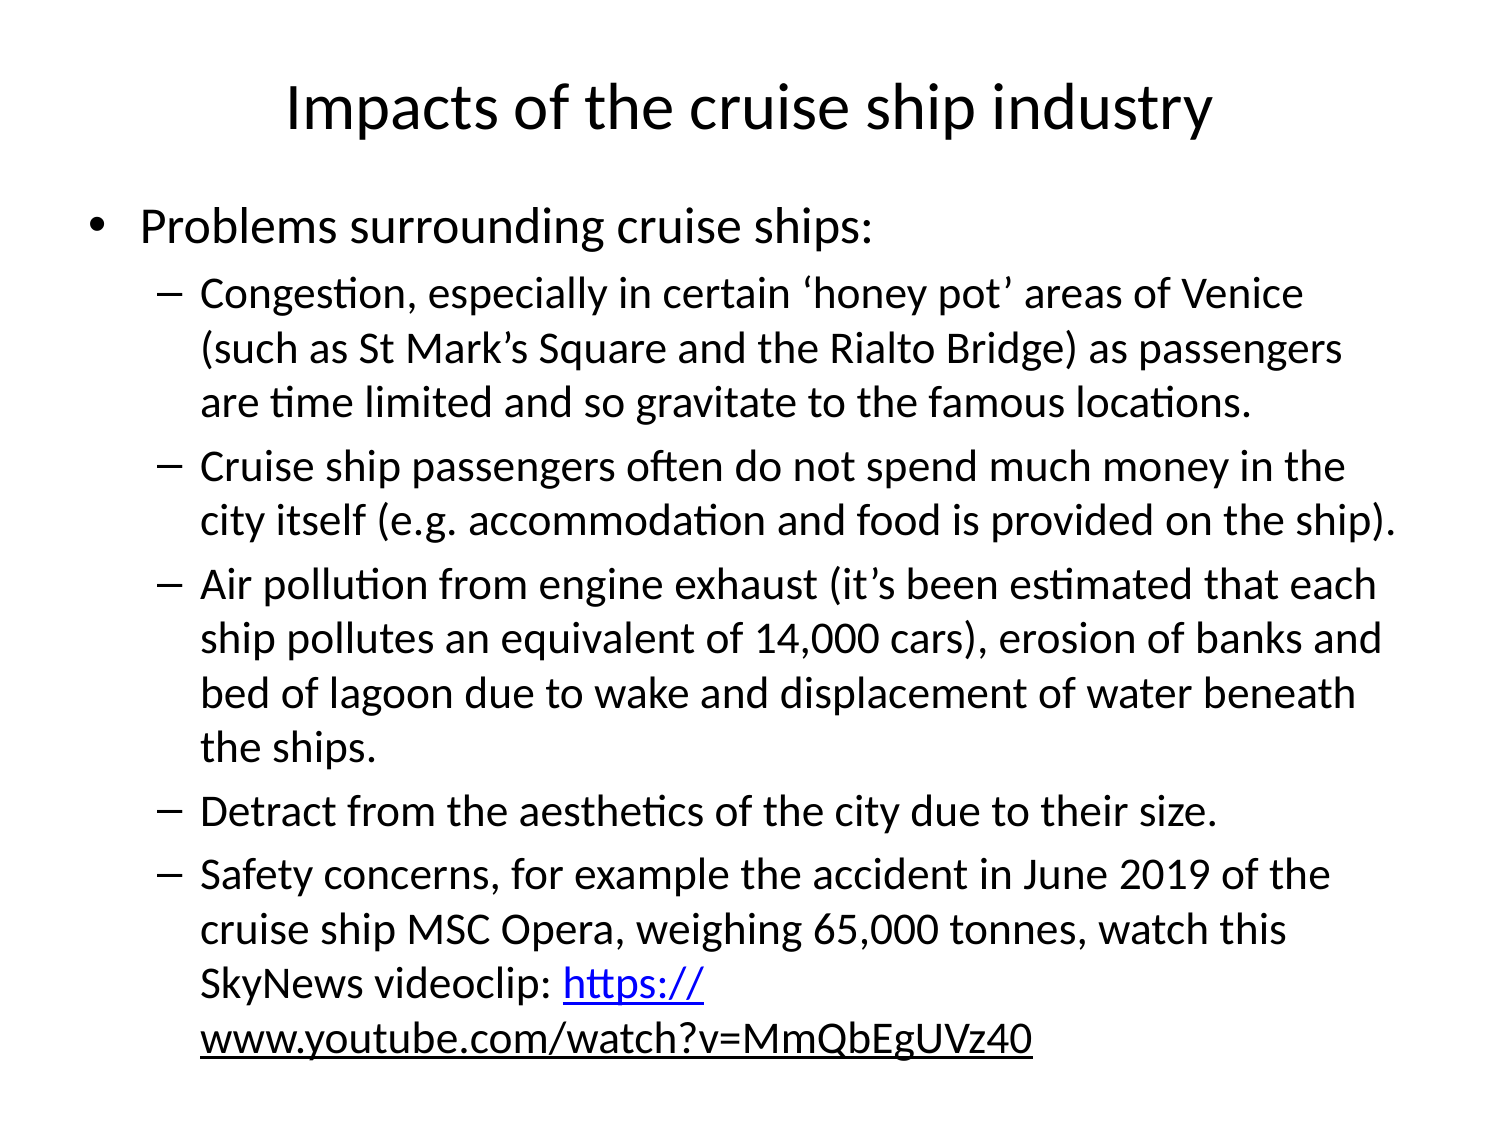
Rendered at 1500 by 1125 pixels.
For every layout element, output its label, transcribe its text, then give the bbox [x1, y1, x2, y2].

title Impacts of the cruise ship industry [75, 45, 1425, 161]
list Problems surrounding cruise ships: Congestion, especially in certain ‘honey pot’ areas of Venice (such as St Mark’s Square and the Rialto Bridge) as passengers are time limited and so gravitate to the famous locations. Cruise ship passengers often do not spend much money in the city itself (e.g. accommodation and food is provided on the ship). Air pollution from engine exhaust (it’s been estimated that each ship pollutes an equivalent of 14,000 cars), erosion of banks and bed of lagoon due to wake and displacement of water beneath the ships. Detract from the aesthetics of the city due to their size. Safety concerns, for example the accident in June 2019 of the cruise ship MSC Opera, weighing 65,000 tonnes, watch this SkyNews videoclip: https://www.youtube.com/watch?v=MmQbEgUVz40 [73, 184, 1424, 1106]
